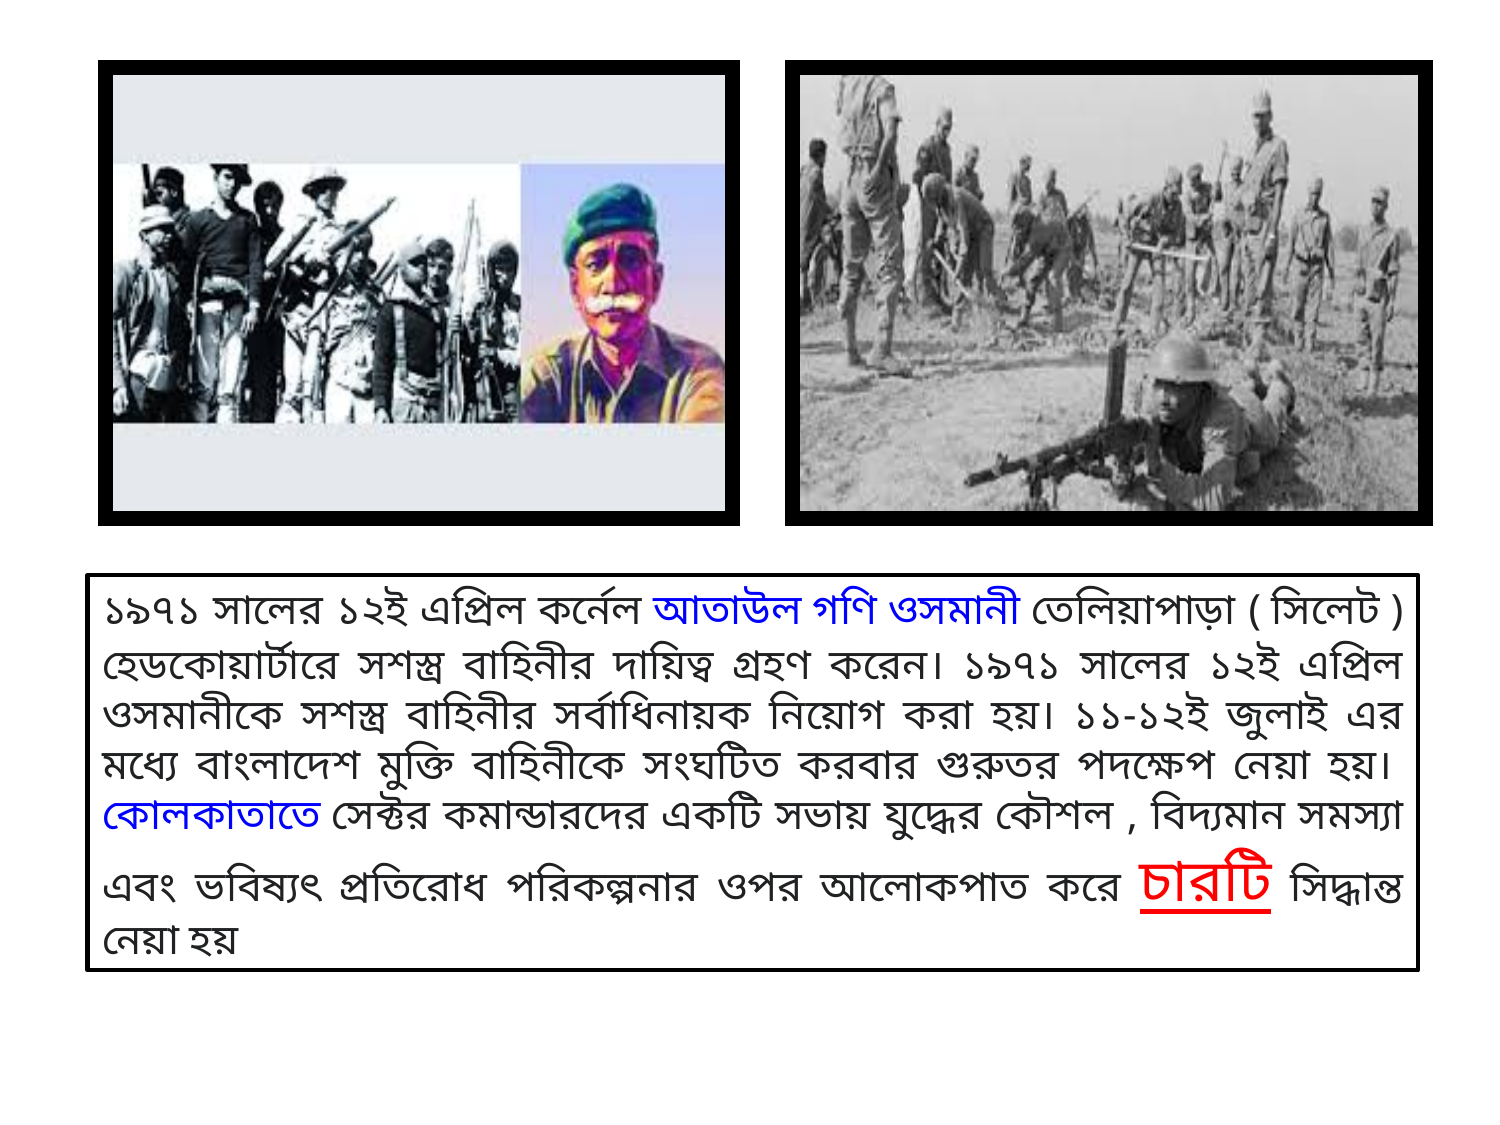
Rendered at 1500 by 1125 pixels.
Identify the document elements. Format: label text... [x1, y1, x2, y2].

picture [112, 74, 726, 512]
text_box ১৯৭১ সালের ১২ই এপ্রিল কর্নেল আতাউল গণি ওসমানী তেলিয়াপাড়া ( সিলেট ) হেডকোয়ার্টারে সশস্ত্র বাহিনীর দায়িত্ব গ্রহণ করেন। ১৯৭১ সালের ১২ই এপ্রিল ওসমানীকে সশস্ত্র বাহিনীর সর্বাধিনায়ক নিয়োগ করা হয়। ১১-১২ই জুলাই এর মধ্যে বাংলাদেশ মুক্তি বাহিনীকে সংঘটিত করবার গুরুতর পদক্ষেপ নেয়া হয়। কোলকাতাতে সেক্টর কমান্ডারদের একটি সভায় যুদ্ধের কৌশল , বিদ্যমান সমস্যা এবং ভবিষ্যৎ প্রতিরোধ পরিকল্পনার ওপর আলোকপাত করে চারটি সিদ্ধান্ত নেয়া হয় [85, 573, 1420, 972]
picture [799, 74, 1419, 512]
